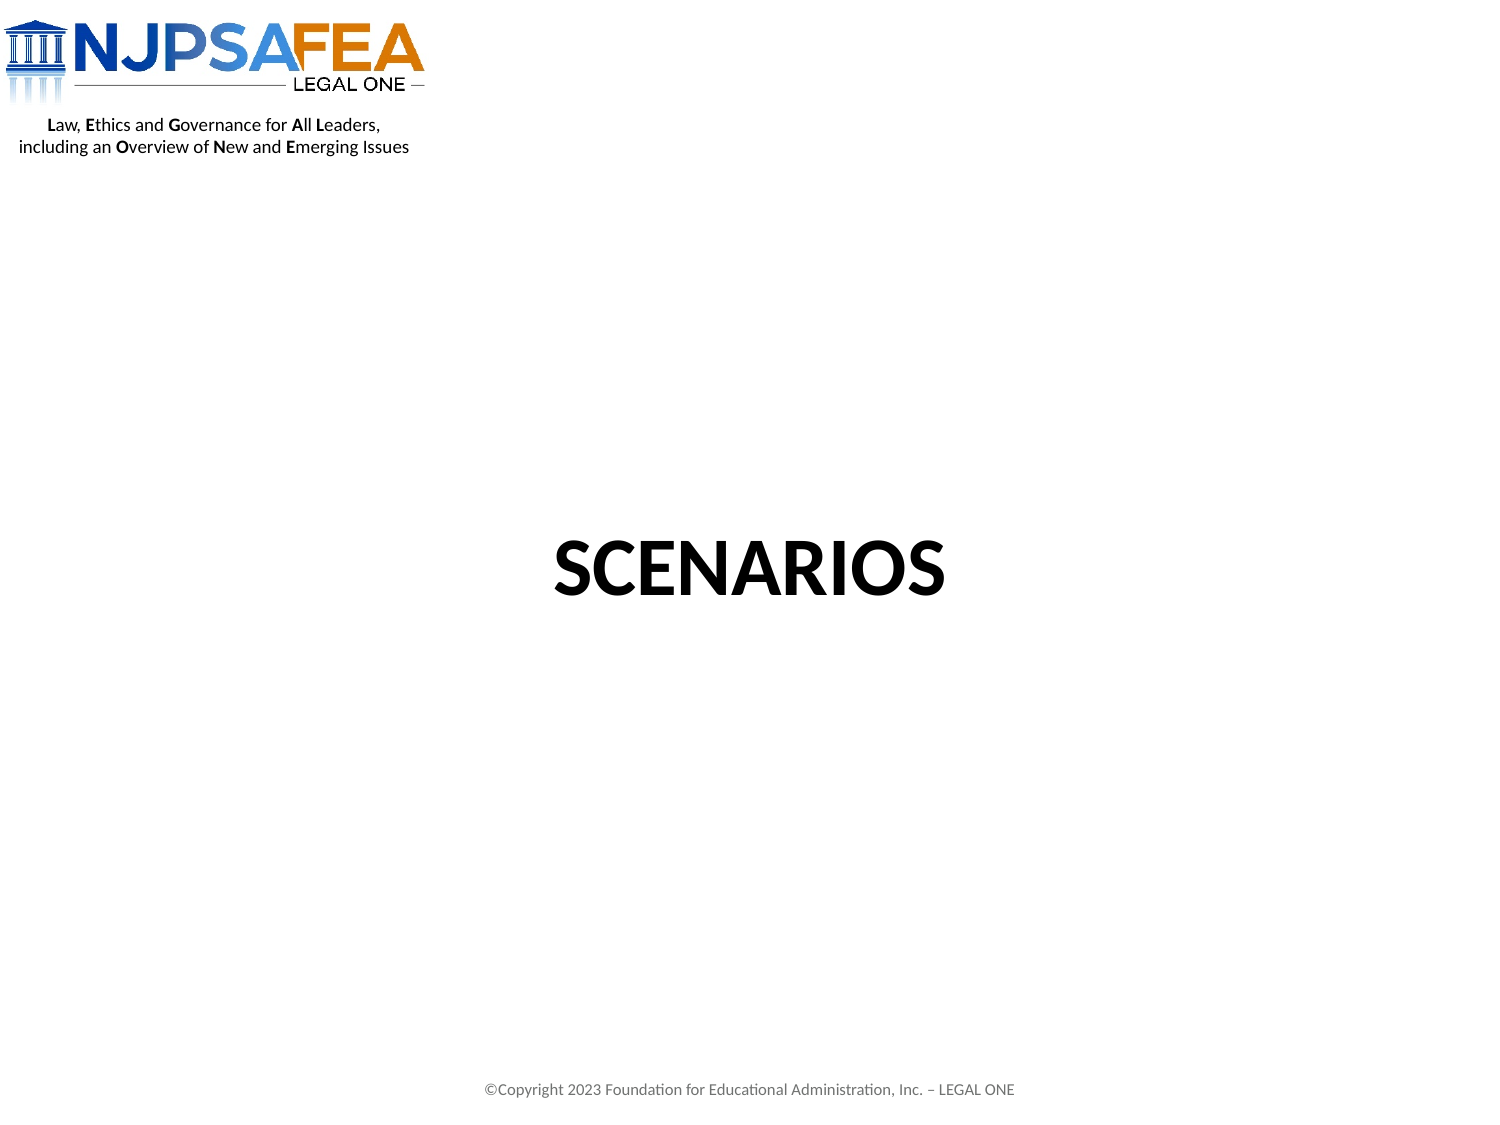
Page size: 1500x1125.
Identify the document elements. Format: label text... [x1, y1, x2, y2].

picture [3, 20, 429, 120]
title scenarios [112, 450, 1388, 675]
